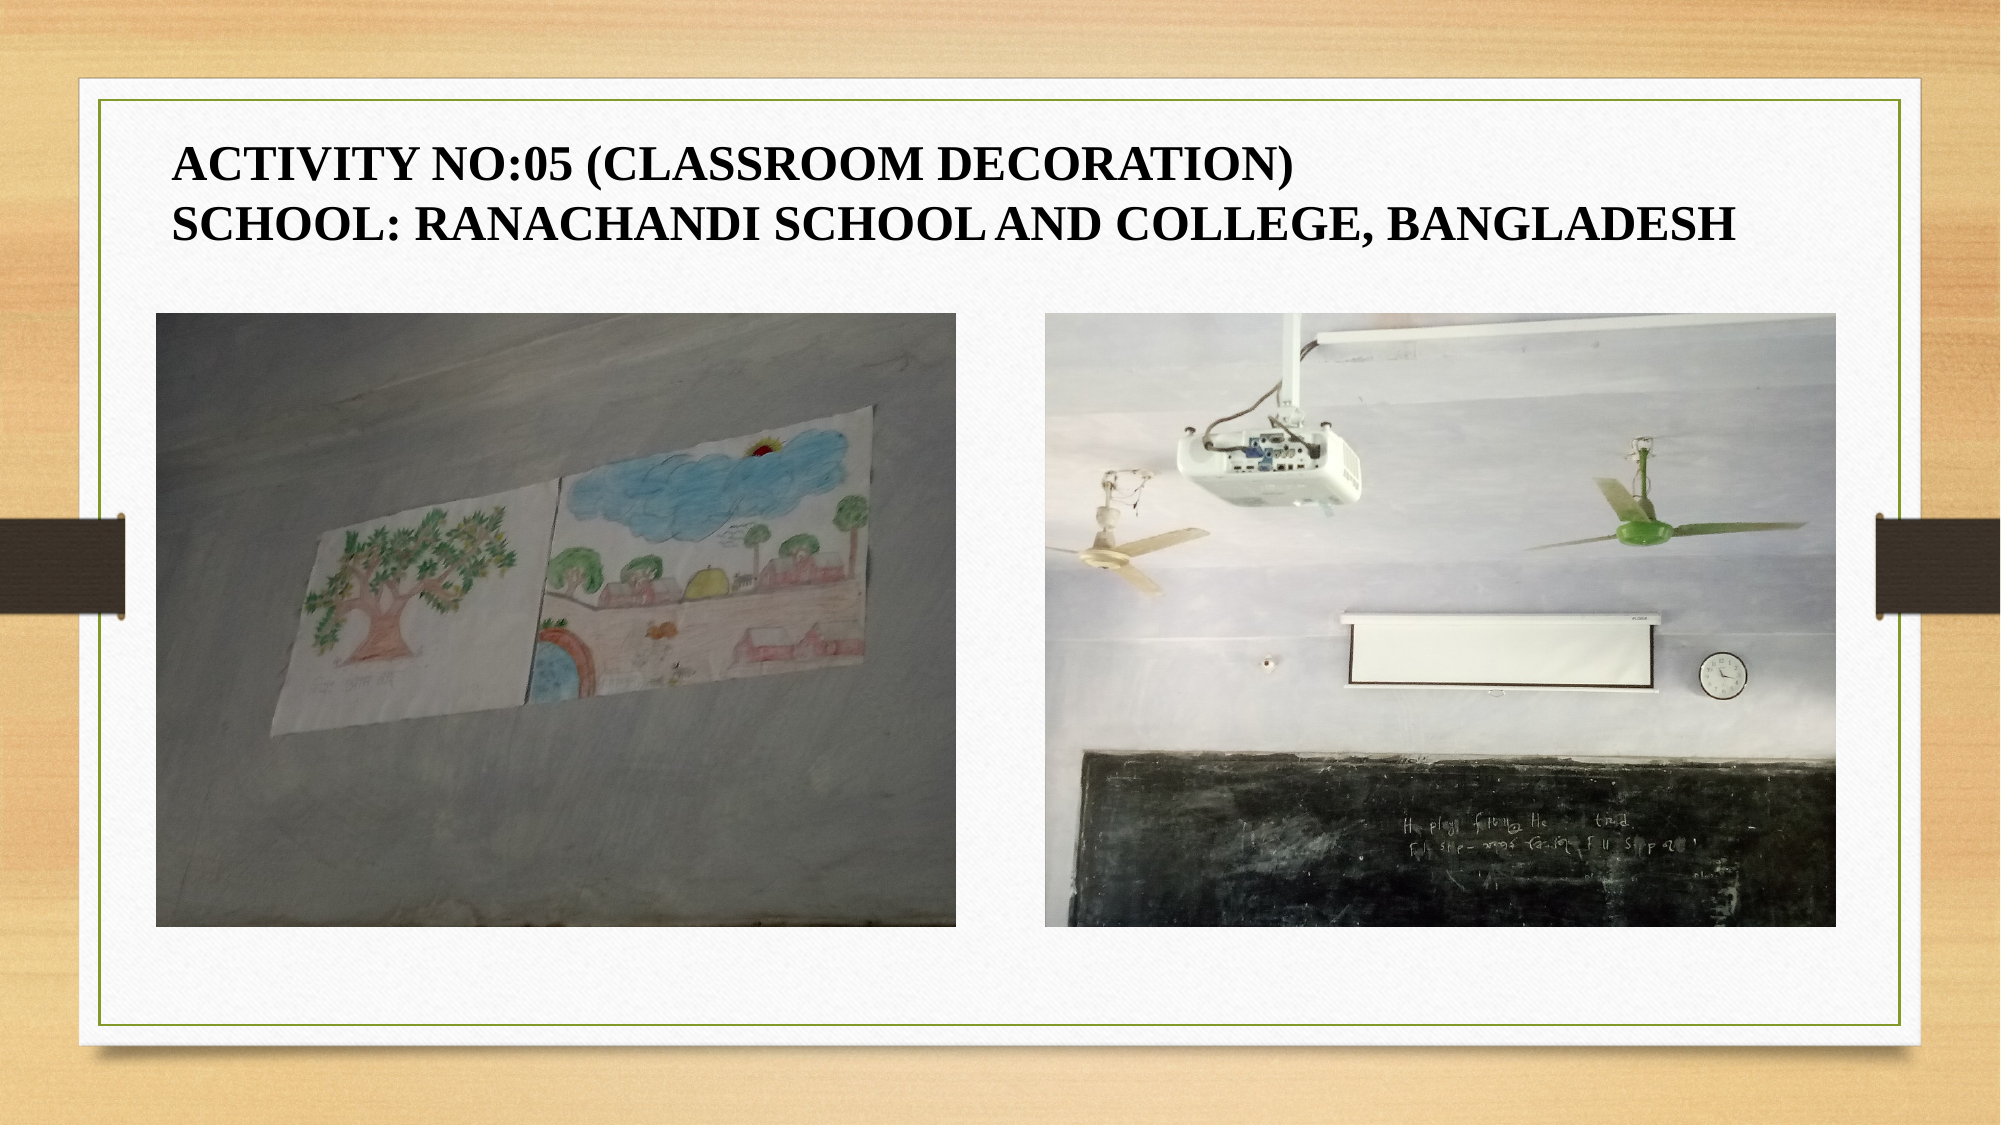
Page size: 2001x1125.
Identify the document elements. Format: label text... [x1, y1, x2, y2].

text_box ACTIVITY NO:05 (CLASSROOM DECORATION) SCHOOL: RANACHANDI SCHOOL AND COLLEGE, BANGLADESH [156, 123, 1836, 258]
picture [0, 0, 2001, 1125]
